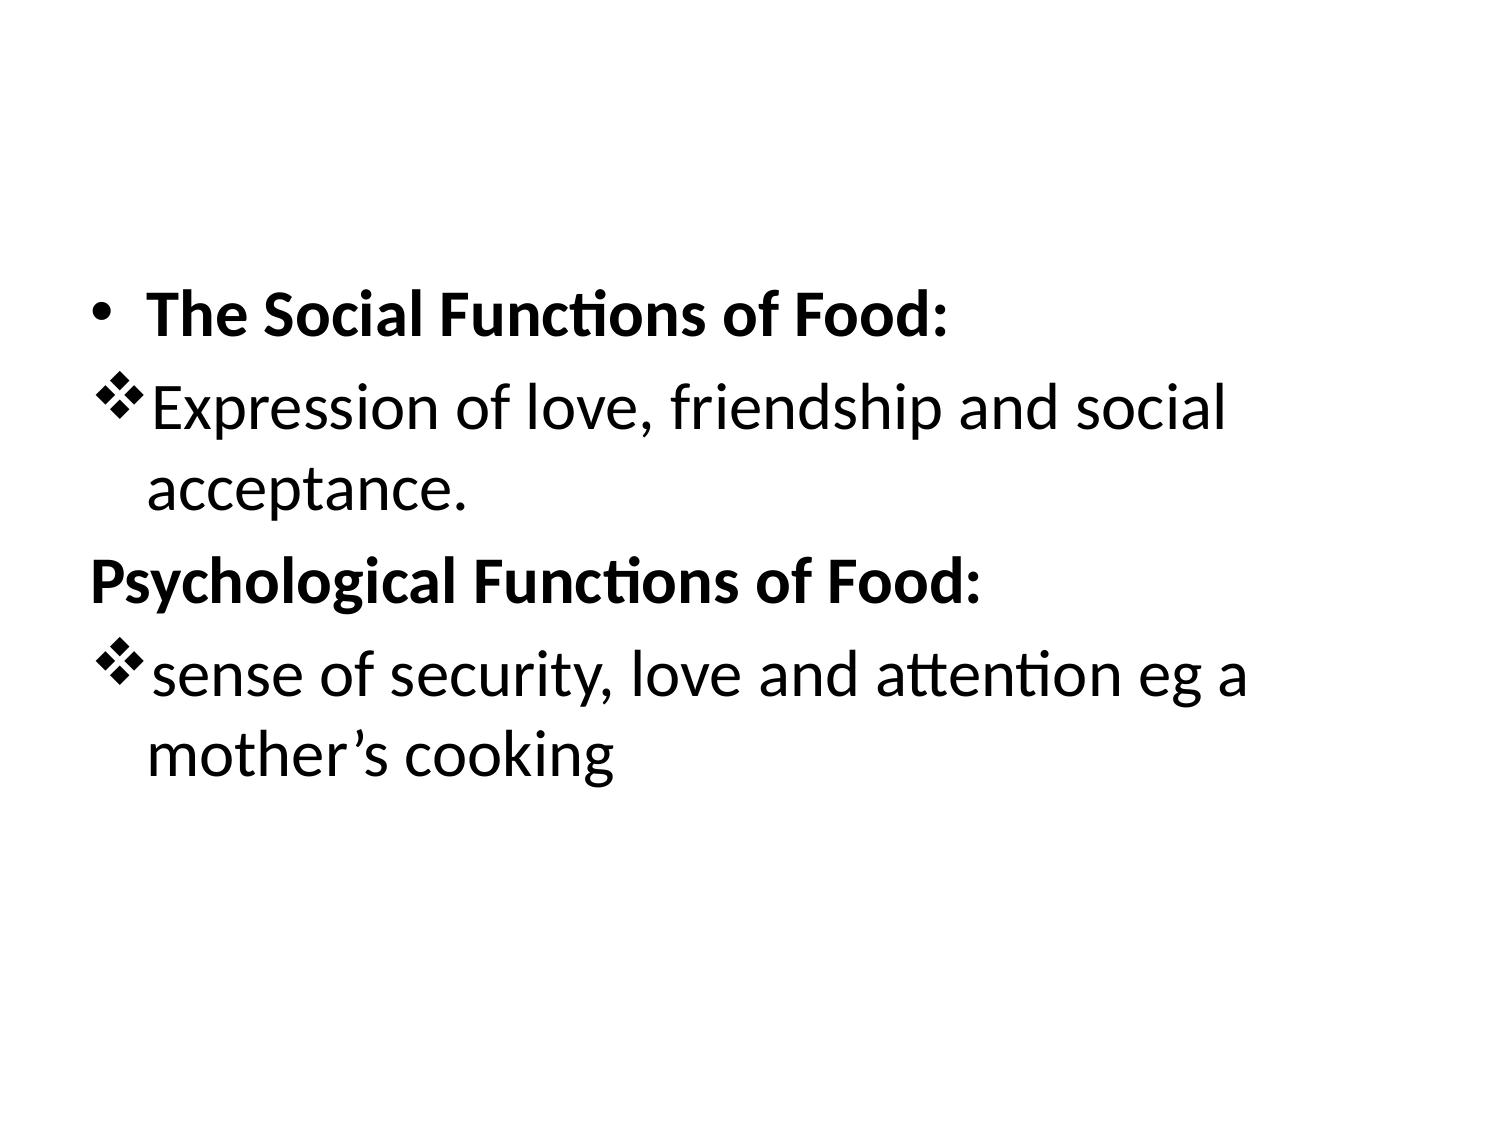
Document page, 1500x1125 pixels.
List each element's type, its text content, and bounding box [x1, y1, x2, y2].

list The Social Functions of Food: Expression of love, friendship and social acceptance. Psychological Functions of Food: sense of security, love and attention eg a mother’s cooking [75, 262, 1425, 1005]
